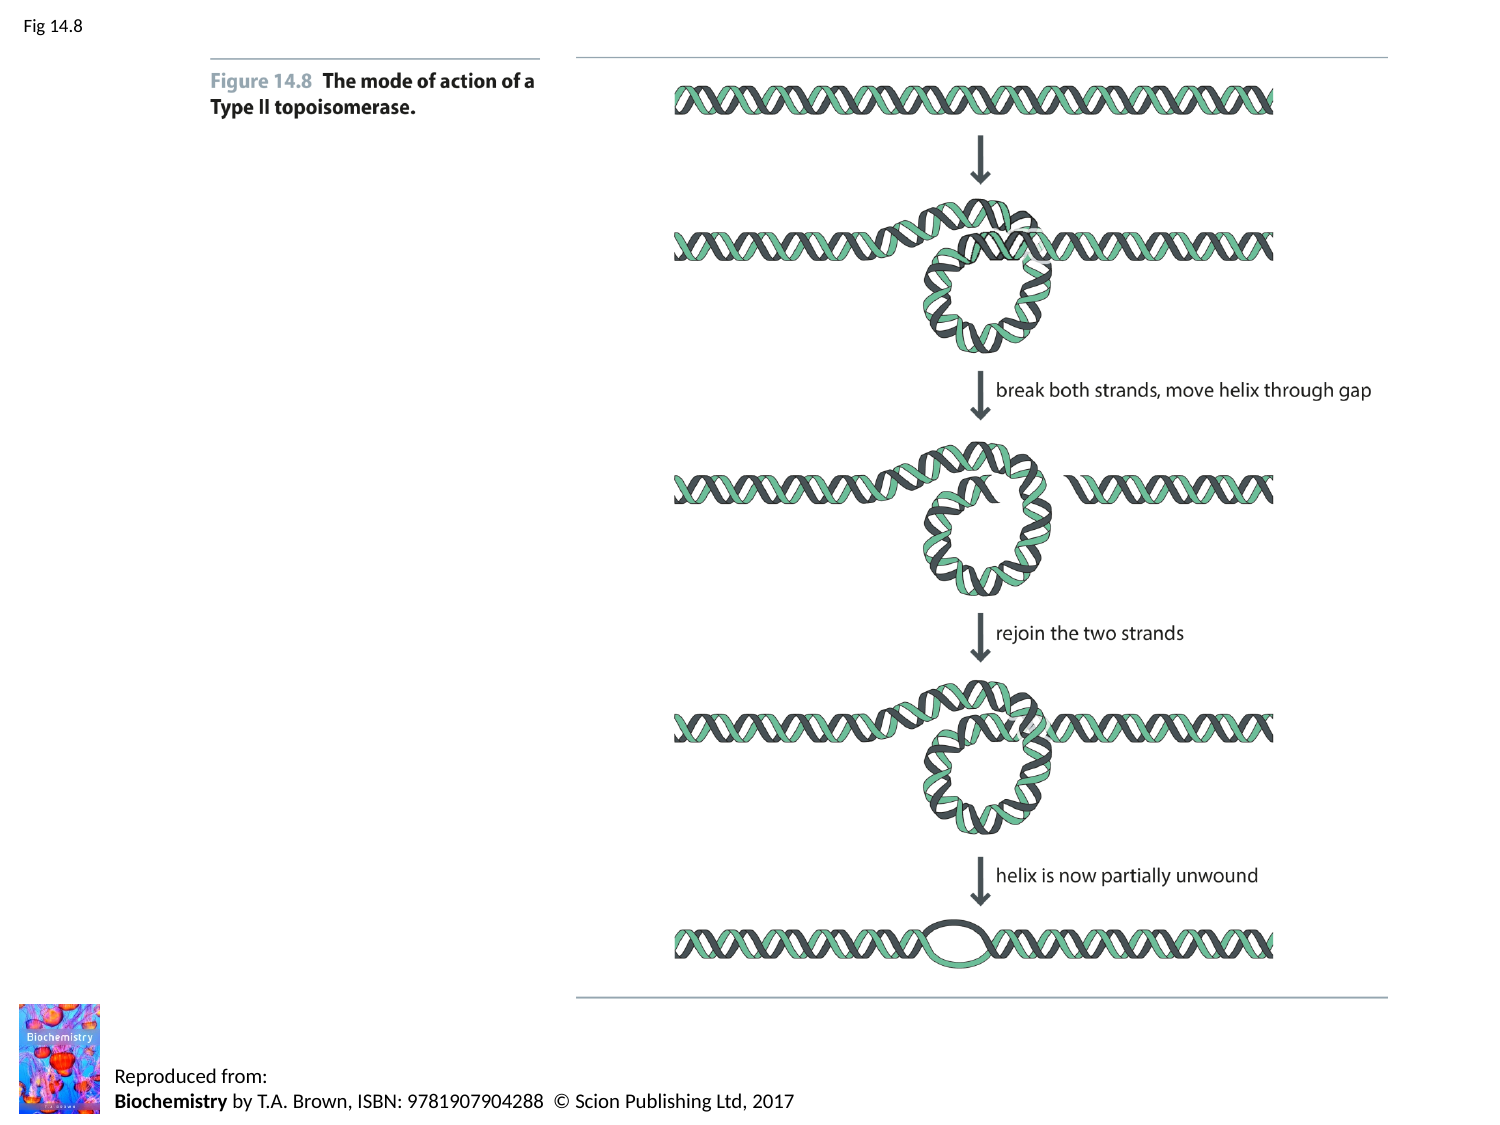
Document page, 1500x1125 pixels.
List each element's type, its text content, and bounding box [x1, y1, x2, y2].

title Fig 14.8 [3, 0, 104, 51]
picture [199, 49, 1388, 1025]
picture [19, 1004, 101, 1114]
text_box Reproduced from: Biochemistry by T.A. Brown, ISBN: 9781907904288 © Scion Publishing Ltd, 2017 [101, 1055, 838, 1121]
